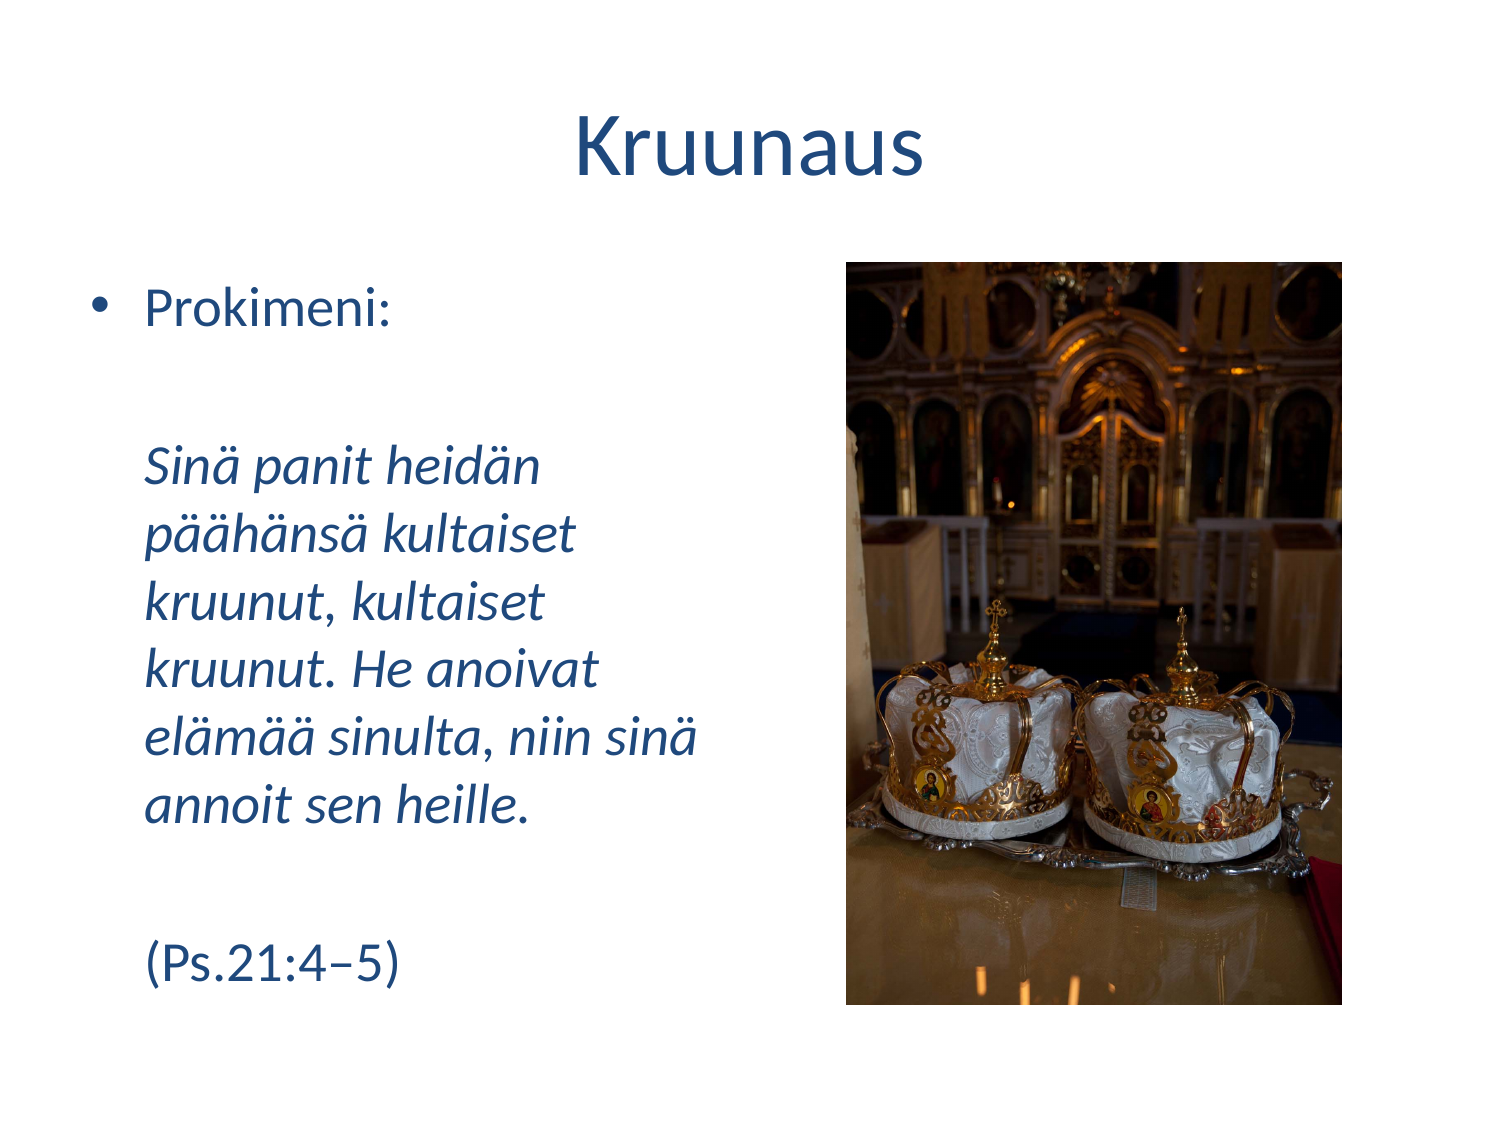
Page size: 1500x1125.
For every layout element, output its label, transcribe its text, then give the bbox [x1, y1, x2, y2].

list Prokimeni: Sinä panit heidän päähänsä kultaiset kruunut, kultaiset kruunut. He anoivat elämää sinulta, niin sinä annoit sen heille. (Ps.21:4–5) [75, 262, 738, 1005]
title Kruunaus [75, 45, 1425, 233]
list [845, 262, 1342, 1006]
